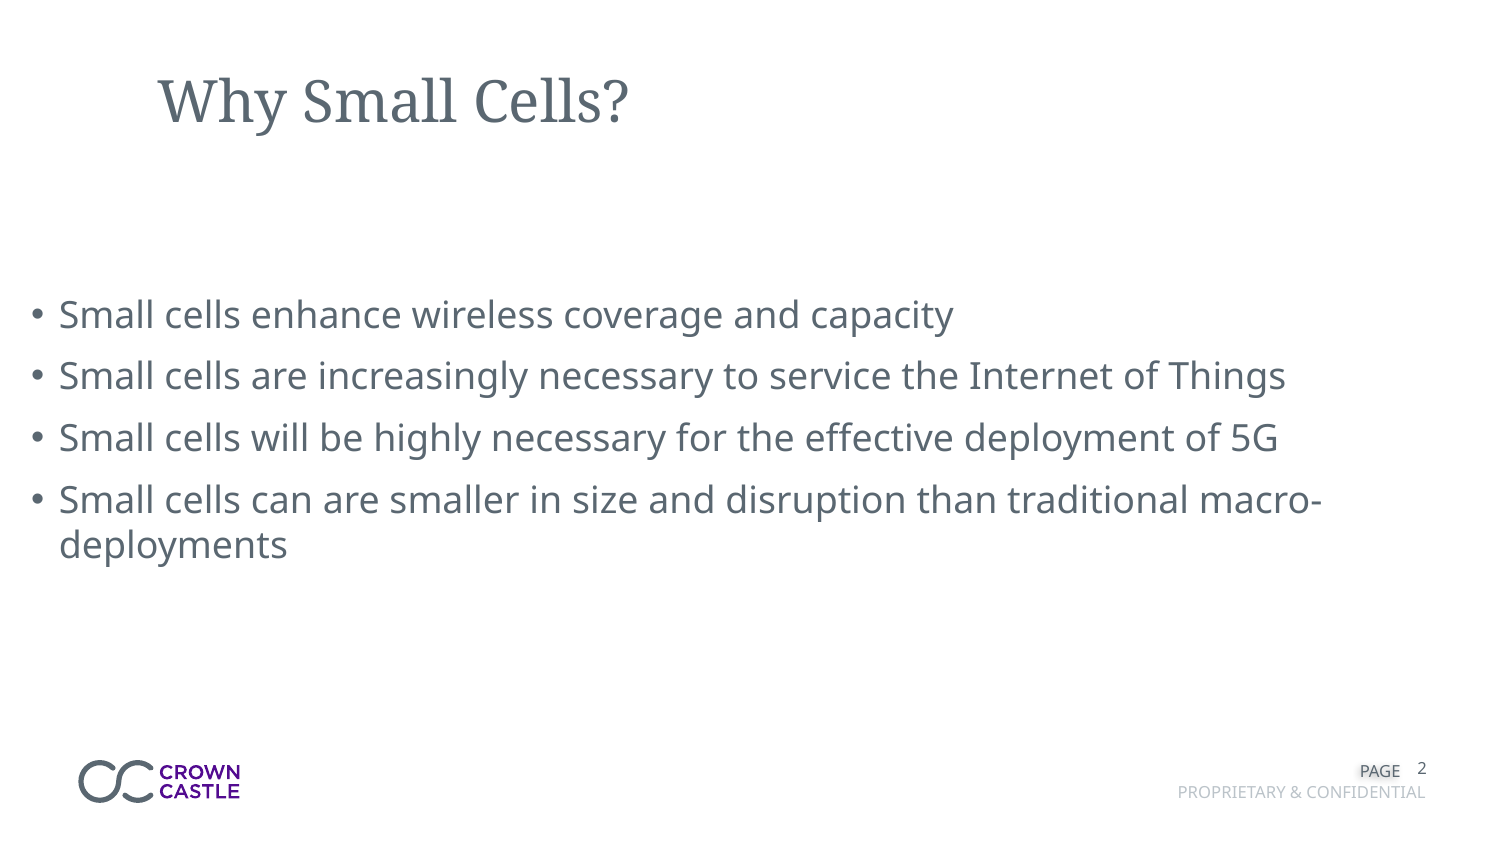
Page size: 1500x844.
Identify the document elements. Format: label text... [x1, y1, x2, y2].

list Small cells enhance wireless coverage and capacity Small cells are increasingly necessary to service the Internet of Things Small cells will be highly necessary for the effective deployment of 5G Small cells can are smaller in size and disruption than traditional macro-deployments [31, 283, 1429, 754]
title Why Small Cells? [157, 64, 1500, 222]
slide_number 2 [1385, 752, 1427, 782]
